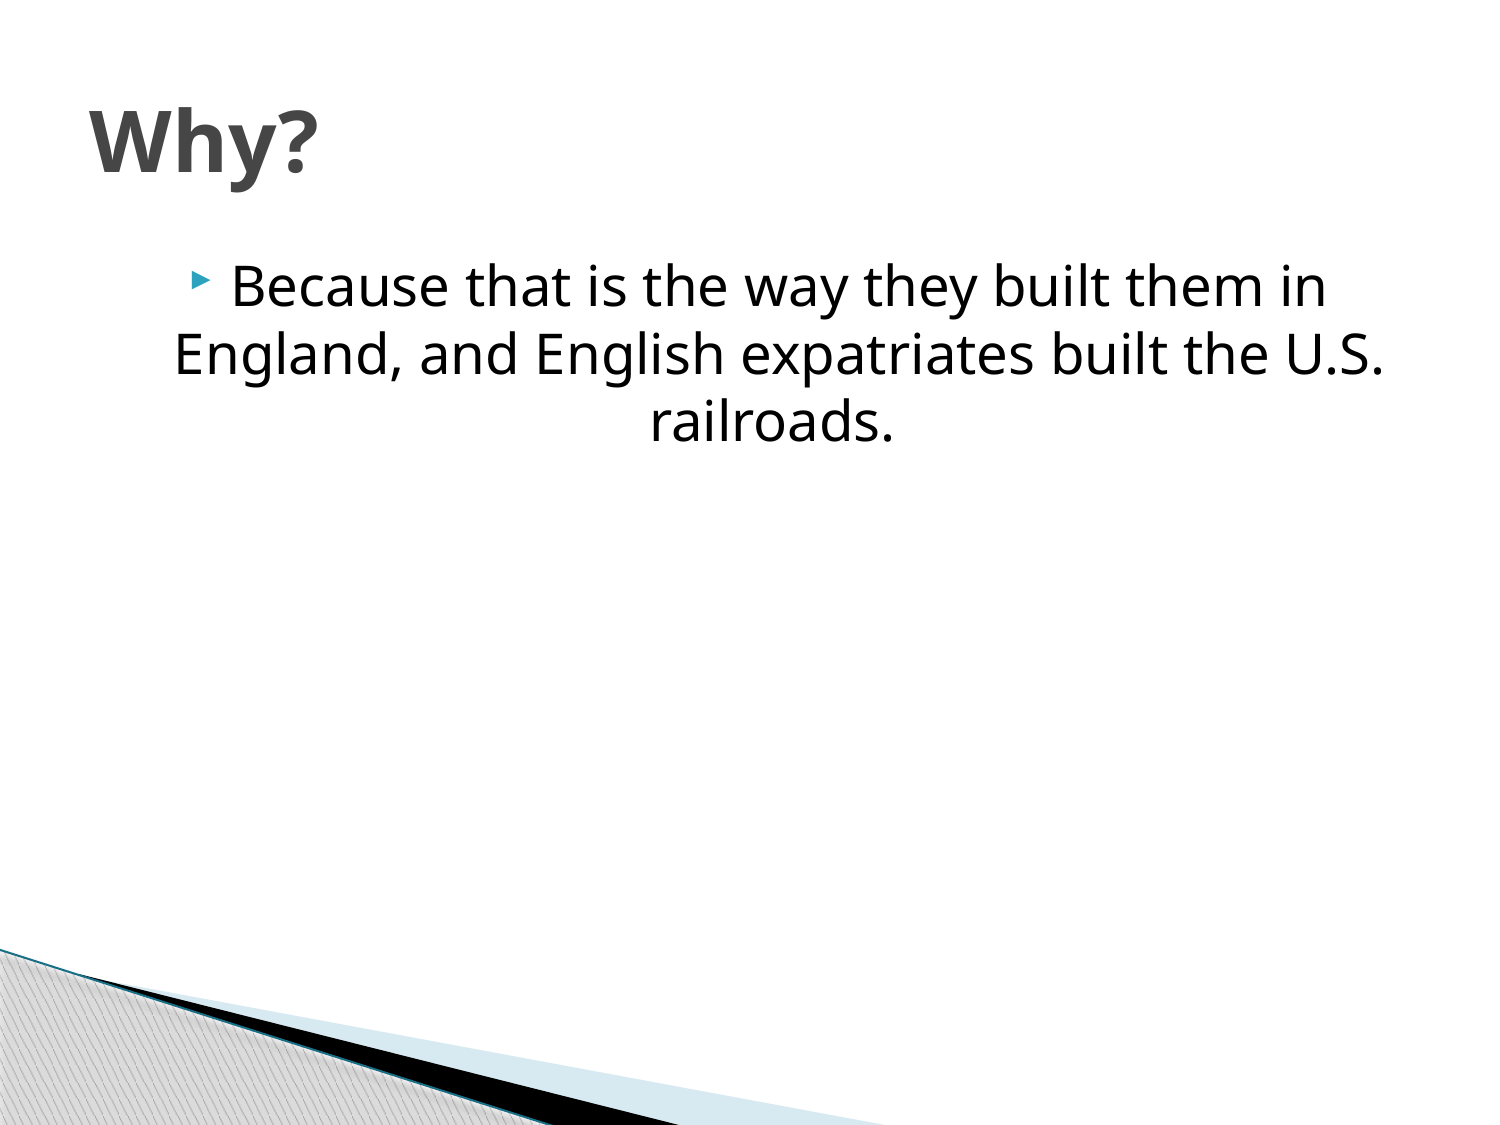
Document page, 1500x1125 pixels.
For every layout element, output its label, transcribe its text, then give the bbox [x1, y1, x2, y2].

title Why? [75, 45, 1425, 233]
list Because that is the way they built them in England, and English expatriates built the U.S. railroads. [75, 243, 1425, 986]
